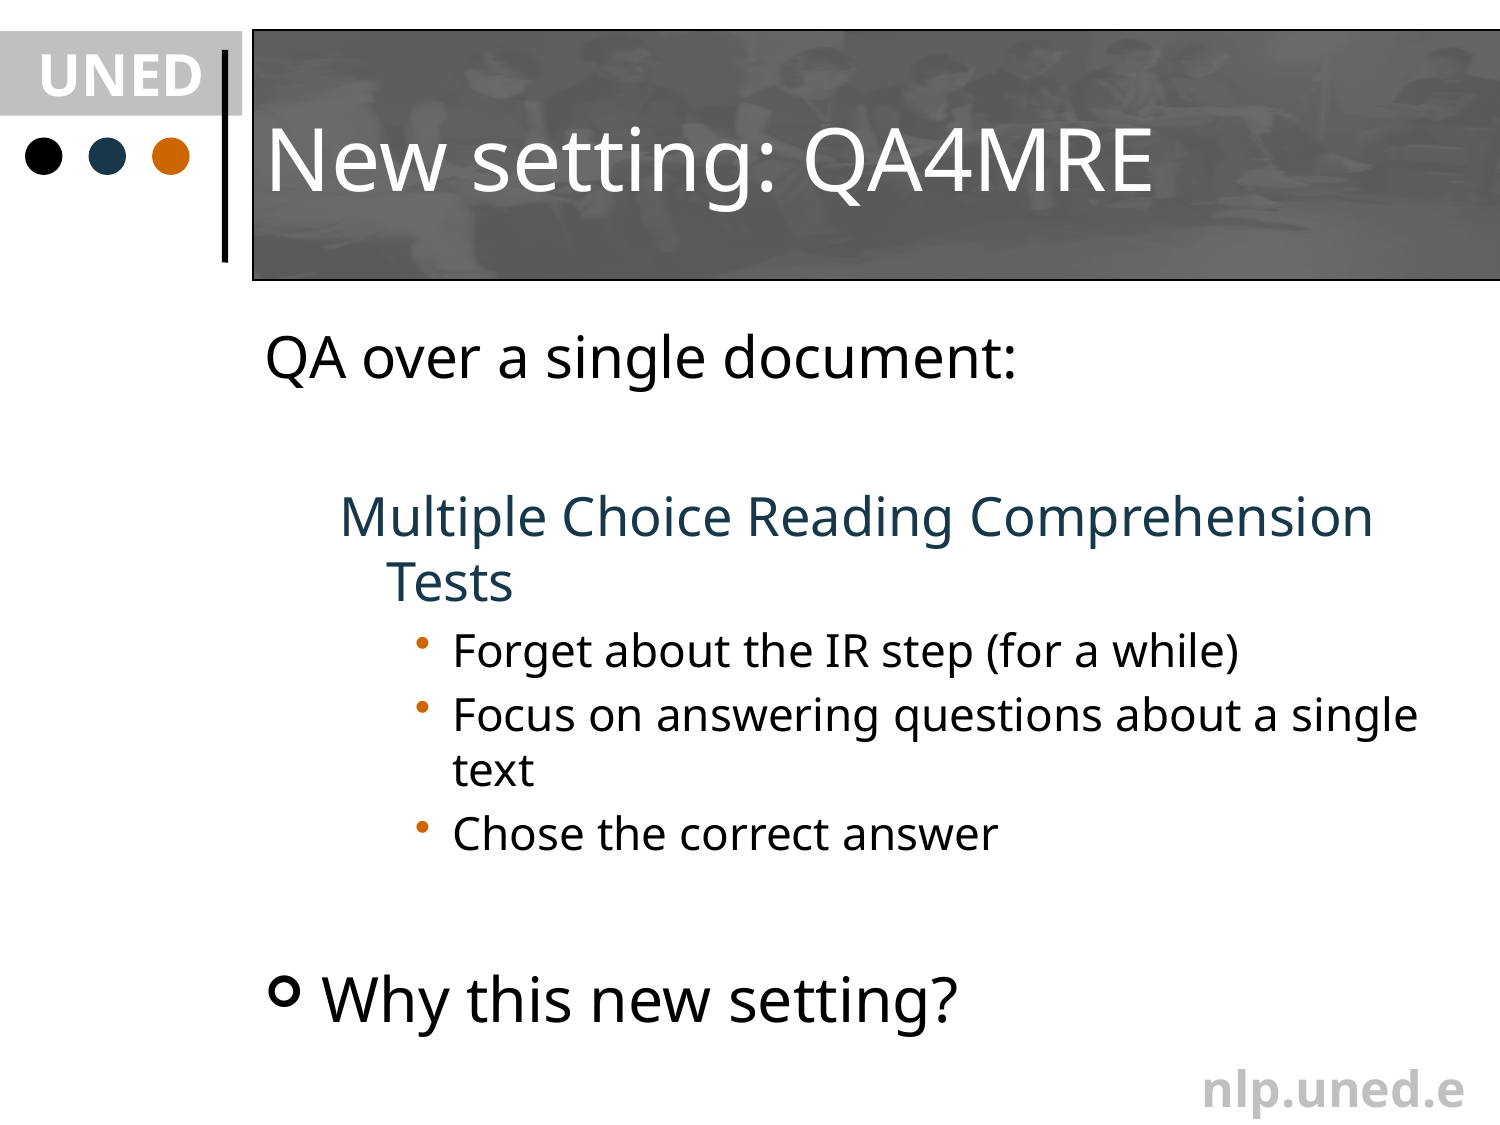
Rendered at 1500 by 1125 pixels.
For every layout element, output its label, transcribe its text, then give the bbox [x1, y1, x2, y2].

list QA over a single document: Multiple Choice Reading Comprehension Tests Forget about the IR step (for a while) Focus on answering questions about a single text Chose the correct answer Why this new setting? [249, 312, 1471, 988]
title New setting: QA4MRE [249, 30, 1401, 282]
